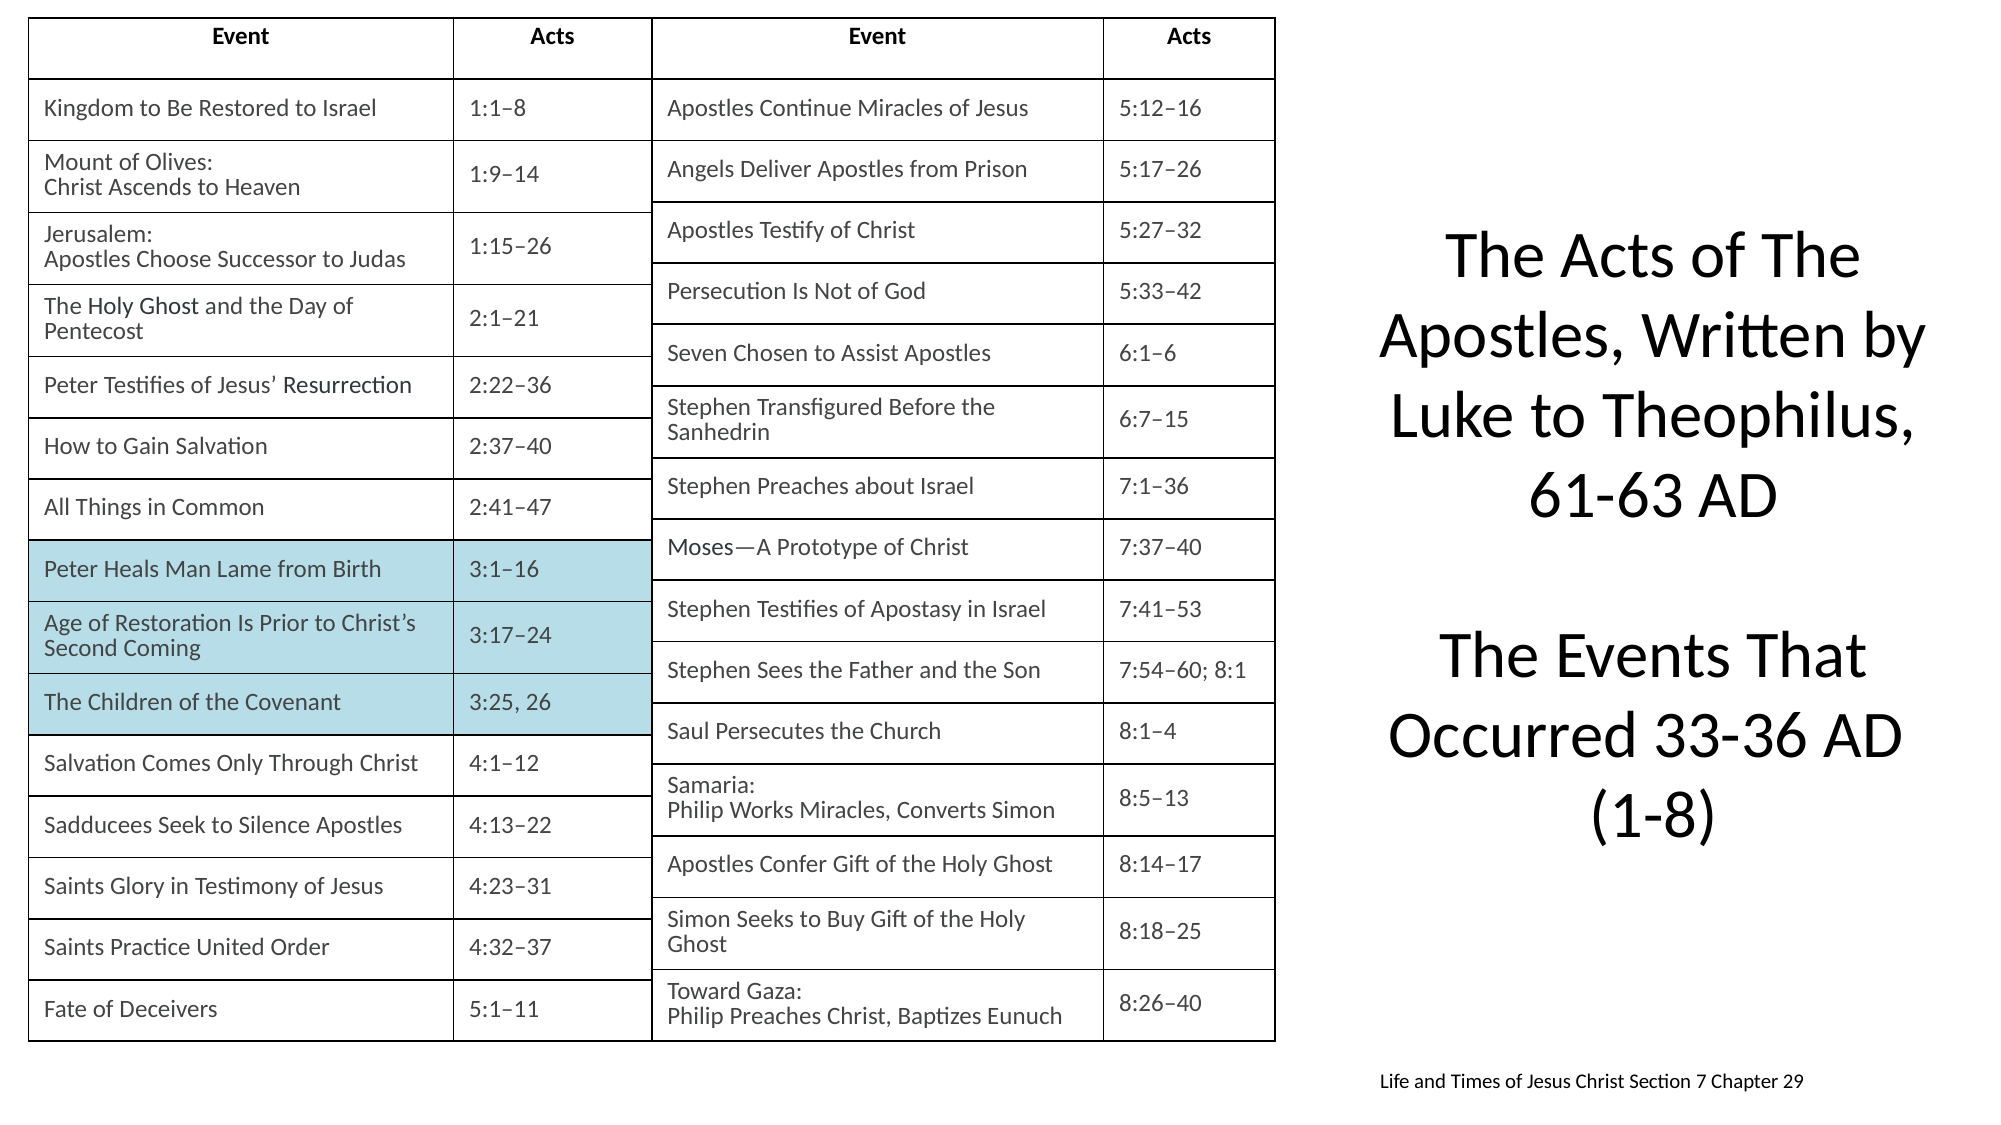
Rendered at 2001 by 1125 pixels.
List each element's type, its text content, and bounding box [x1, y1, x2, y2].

table_cell Sadducees Seek to Silence Apostles [29, 797, 453, 857]
table_cell Apostles Confer Gift of the Holy Ghost [653, 837, 1103, 897]
table_cell The Children of the Covenant [29, 674, 453, 734]
table_cell 3:1–16 [454, 541, 651, 601]
table_cell Kingdom to Be Restored to Israel [29, 80, 453, 140]
table_cell Moses—A Prototype of Christ [653, 520, 1103, 579]
table_cell Peter Testifies of Jesus’ Resurrection [29, 357, 453, 417]
table_cell 8:1–4 [1104, 704, 1274, 763]
text_box Life and Times of Jesus Christ Section 7 Chapter 29 [1365, 1060, 1942, 1101]
table_cell 1:9–14 [454, 141, 651, 212]
table_cell Stephen Sees the Father and the Son [653, 642, 1103, 702]
table_cell 7:54–60; 8:1 [1104, 642, 1274, 702]
table_cell Salvation Comes Only Through Christ [29, 736, 453, 795]
table_cell 3:17–24 [454, 602, 651, 673]
table_cell 2:37–40 [454, 419, 651, 478]
table_cell 8:26–40 [1104, 970, 1274, 1040]
table_cell 5:12–16 [1104, 80, 1274, 140]
table_cell Saints Glory in Testimony of Jesus [29, 858, 453, 918]
table_cell Samaria: Philip Works Miracles, Converts Simon [653, 765, 1103, 835]
table_cell 4:23–31 [454, 858, 651, 918]
table_cell All Things in Common [29, 480, 453, 539]
table_cell Jerusalem: Apostles Choose Successor to Judas [29, 213, 453, 284]
table_cell Stephen Transfigured Before the Sanhedrin [653, 387, 1103, 457]
table_cell Persecution Is Not of God [653, 264, 1103, 323]
table_cell 3:25, 26 [454, 674, 651, 734]
table_header Event [29, 19, 453, 78]
table_cell 7:41–53 [1104, 581, 1274, 641]
table_cell 8:5–13 [1104, 765, 1274, 835]
table_cell Stephen Preaches about Israel [653, 459, 1103, 518]
table_cell 8:18–25 [1104, 898, 1274, 969]
table_cell Age of Restoration Is Prior to Christ’s Second Coming [29, 602, 453, 673]
table_cell Simon Seeks to Buy Gift of the Holy Ghost [653, 898, 1103, 969]
table_cell 7:1–36 [1104, 459, 1274, 518]
table_cell Angels Deliver Apostles from Prison [653, 141, 1103, 201]
table_cell Seven Chosen to Assist Apostles [653, 325, 1103, 385]
table_cell 5:33–42 [1104, 264, 1274, 323]
table_cell 4:32–37 [454, 920, 651, 979]
table_cell How to Gain Salvation [29, 419, 453, 478]
text_box The Acts of The Apostles, Written by Luke to Theophilus, 61-63 AD The Events That Occurred 33-36 AD (1-8) [1350, 203, 1957, 858]
table_cell The Holy Ghost and the Day of Pentecost [29, 285, 453, 356]
table_cell Apostles Testify of Christ [653, 203, 1103, 262]
table_cell Fate of Deceivers [29, 981, 453, 1040]
table_cell 4:13–22 [454, 797, 651, 857]
table_cell Toward Gaza: Philip Preaches Christ, Baptizes Eunuch [653, 970, 1103, 1040]
table_cell Saints Practice United Order [29, 920, 453, 979]
table_cell 5:27–32 [1104, 203, 1274, 262]
table_cell 6:1–6 [1104, 325, 1274, 385]
table_cell 1:1–8 [454, 80, 651, 140]
table_cell Stephen Testifies of Apostasy in Israel [653, 581, 1103, 641]
table_cell 4:1–12 [454, 736, 651, 795]
table_cell Peter Heals Man Lame from Birth [29, 541, 453, 601]
table_header Acts [454, 19, 651, 78]
table_cell 5:17–26 [1104, 141, 1274, 201]
table_cell 6:7–15 [1104, 387, 1274, 457]
table_cell 5:1–11 [454, 981, 651, 1040]
table_cell 7:37–40 [1104, 520, 1274, 579]
table_cell Apostles Continue Miracles of Jesus [653, 80, 1103, 140]
table_header Acts [1104, 19, 1274, 78]
table_cell Mount of Olives: Christ Ascends to Heaven [29, 141, 453, 212]
table_cell 2:22–36 [454, 357, 651, 417]
table_cell 2:41–47 [454, 480, 651, 539]
table_cell 2:1–21 [454, 285, 651, 356]
table_cell 8:14–17 [1104, 837, 1274, 897]
table_header Event [653, 19, 1103, 78]
table_cell Saul Persecutes the Church [653, 704, 1103, 763]
table_cell 1:15–26 [454, 213, 651, 284]
